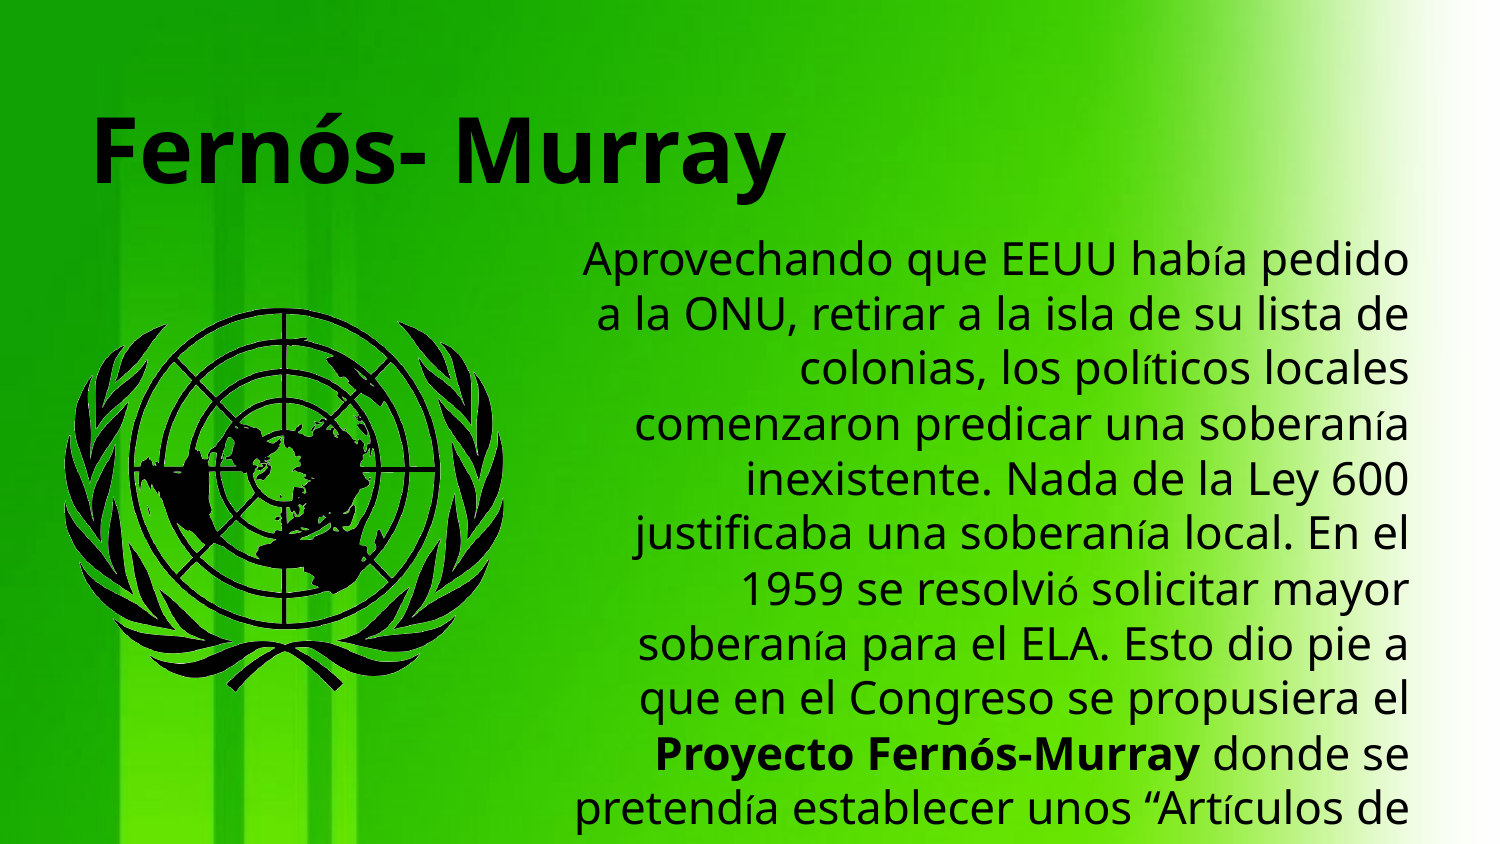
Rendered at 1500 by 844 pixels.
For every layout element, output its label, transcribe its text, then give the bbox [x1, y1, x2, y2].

text_box Fernós- Murray [74, 84, 1500, 216]
picture [0, 0, 1500, 844]
text_box Aprovechando que EEUU había pedido a la ONU, retirar a la isla de su lista de colonias, los políticos locales comenzaron predicar una soberanía inexistente. Nada de la Ley 600 justificaba una soberanía local. En el 1959 se resolvió solicitar mayor soberanía para el ELA. Esto dio pie a que en el Congreso se propusiera el Proyecto Fernós-Murray donde se pretendía establecer unos “Artículos de Asociación Permanente”. El mismo, por supuesto, fue rechazado por el Congreso. [537, 221, 1425, 772]
